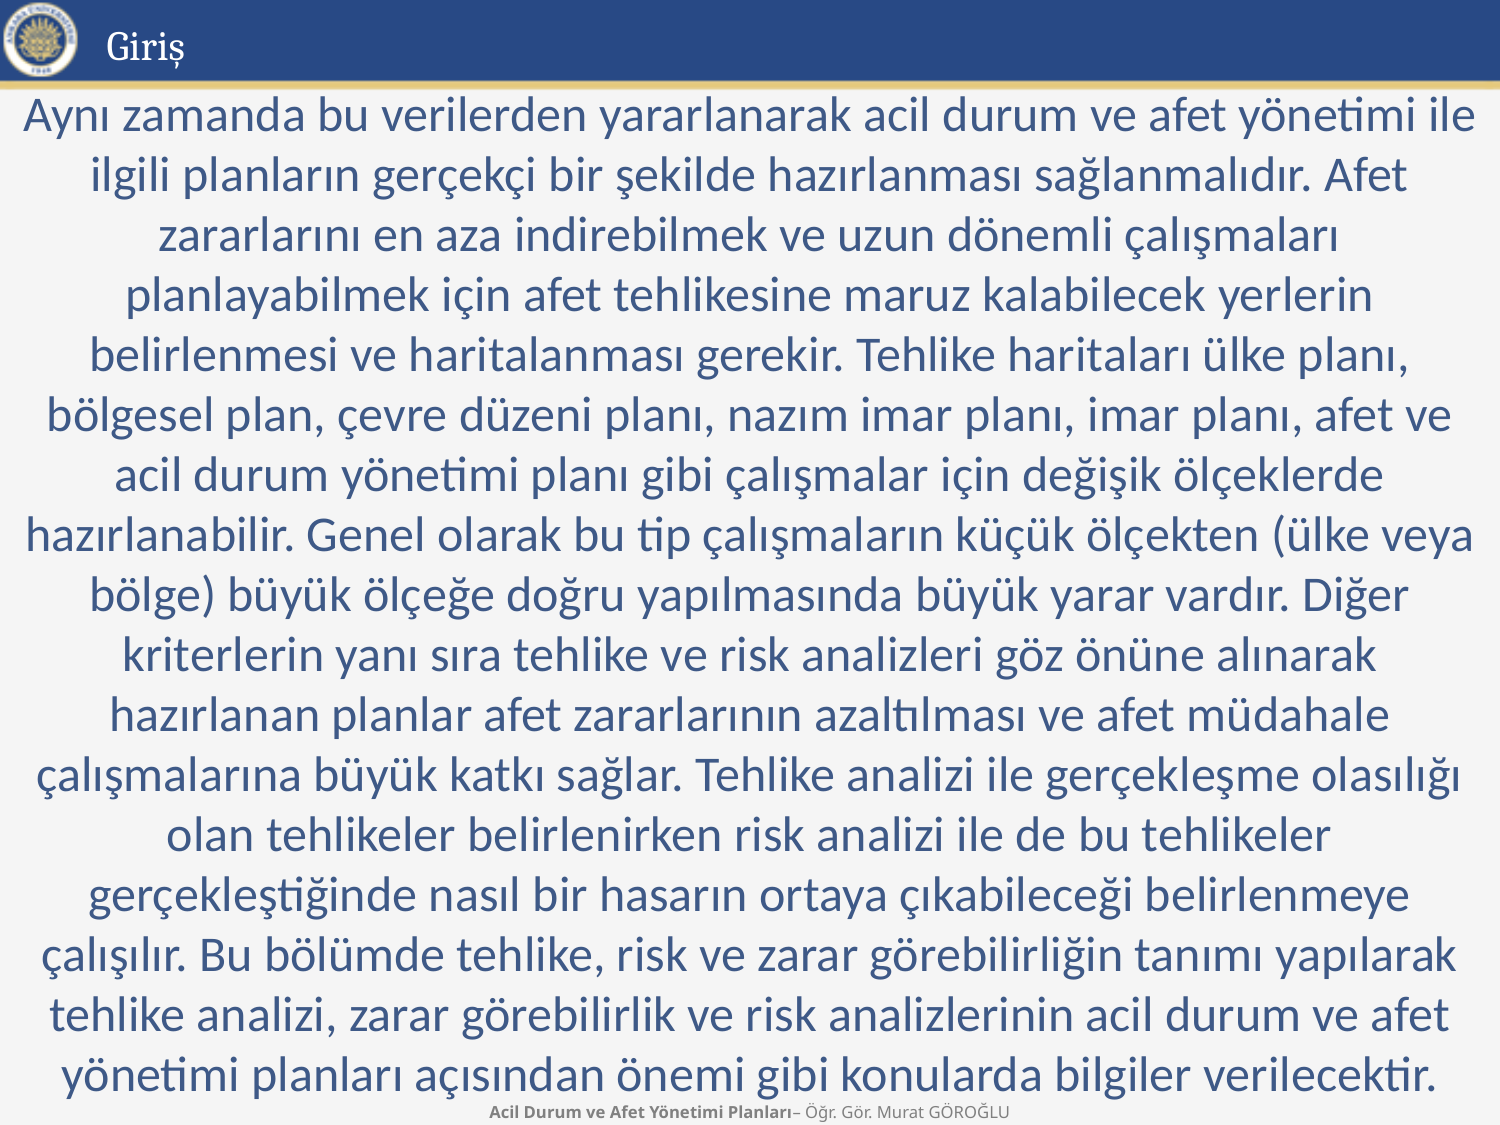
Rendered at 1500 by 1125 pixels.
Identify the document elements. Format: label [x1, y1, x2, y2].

list [0, 0, 1500, 1125]
